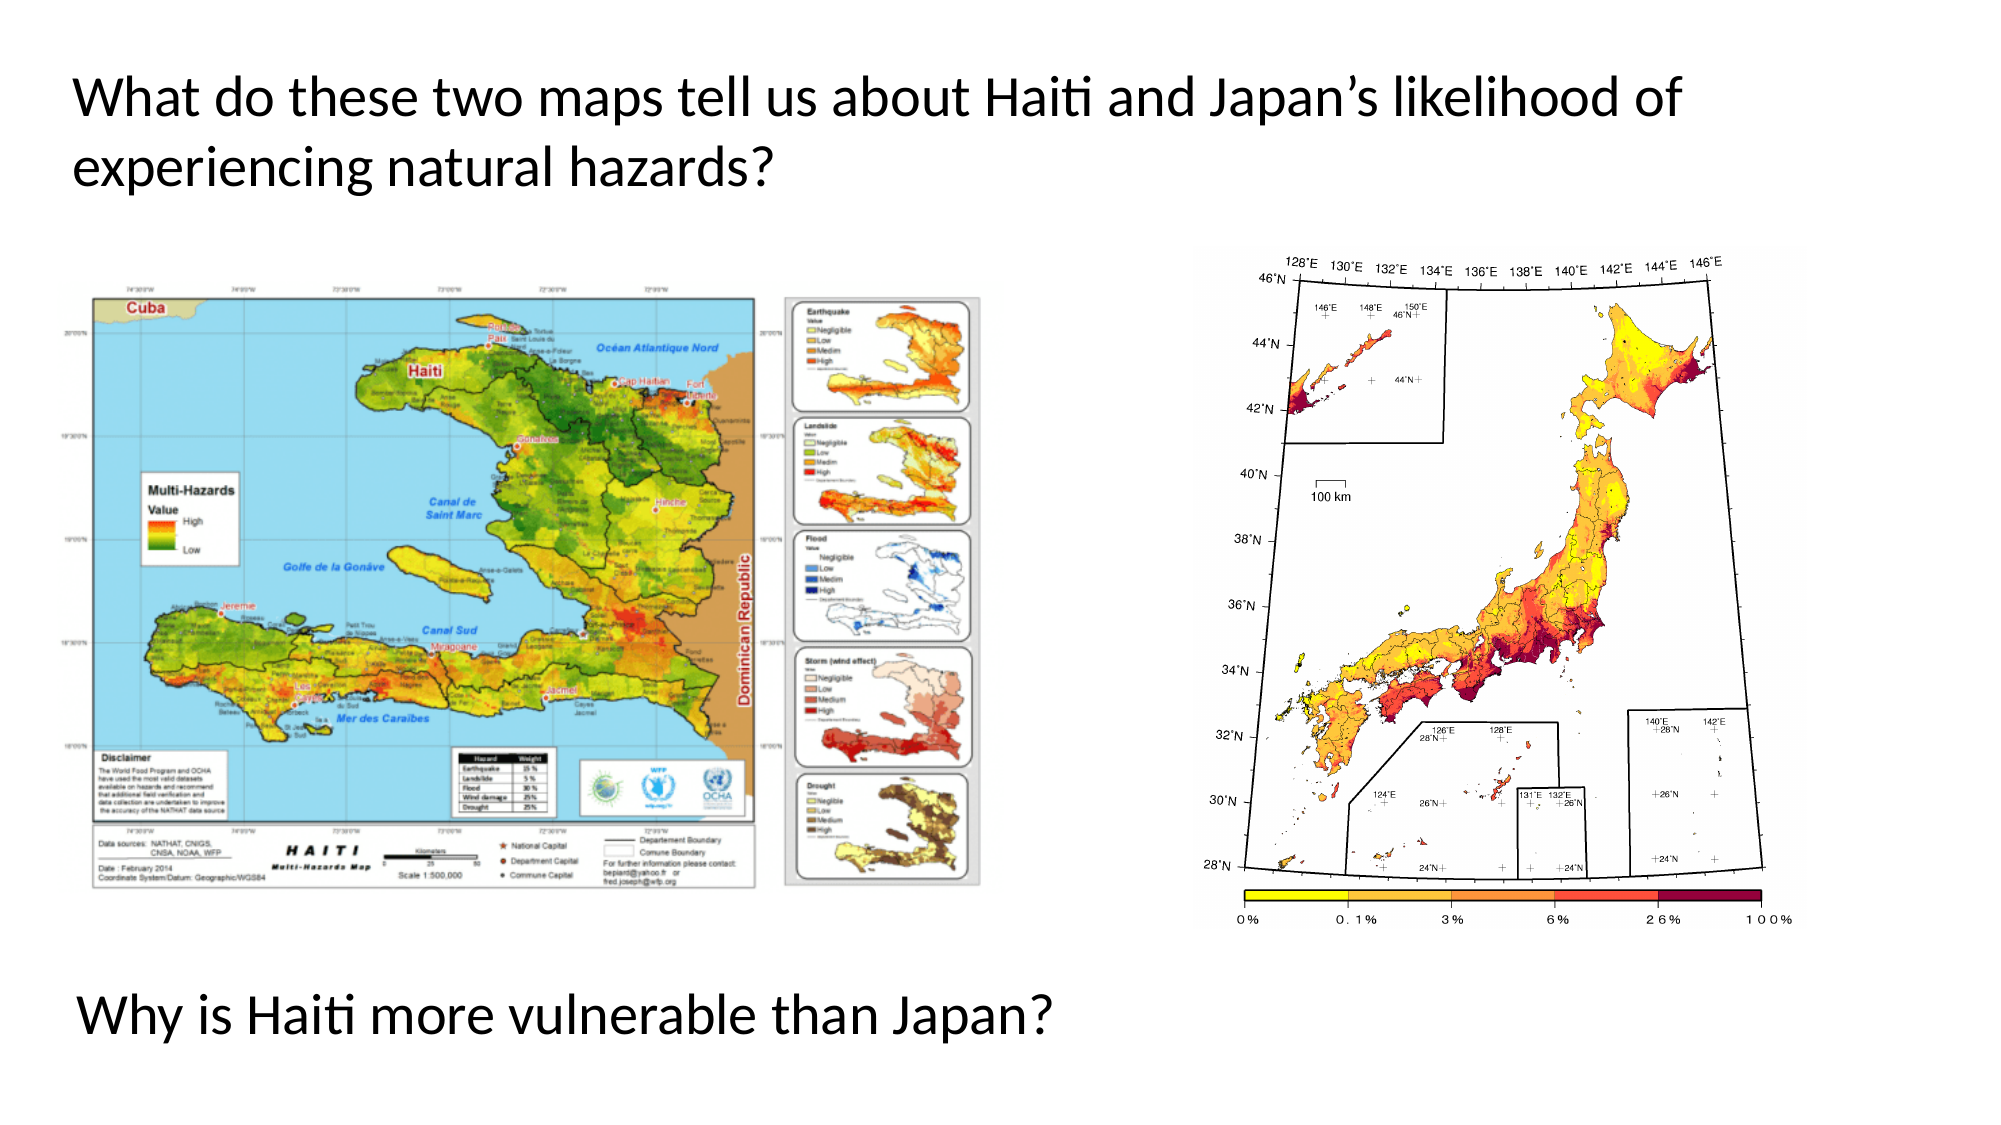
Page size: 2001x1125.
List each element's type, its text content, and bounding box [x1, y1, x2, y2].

text_box What do these two maps tell us about Haiti and Japan’s likelihood of experiencing natural hazards? [57, 50, 1942, 206]
picture [57, 281, 1005, 895]
text_box Why is Haiti more vulnerable than Japan? [61, 968, 1947, 1054]
picture [1193, 246, 1807, 929]
